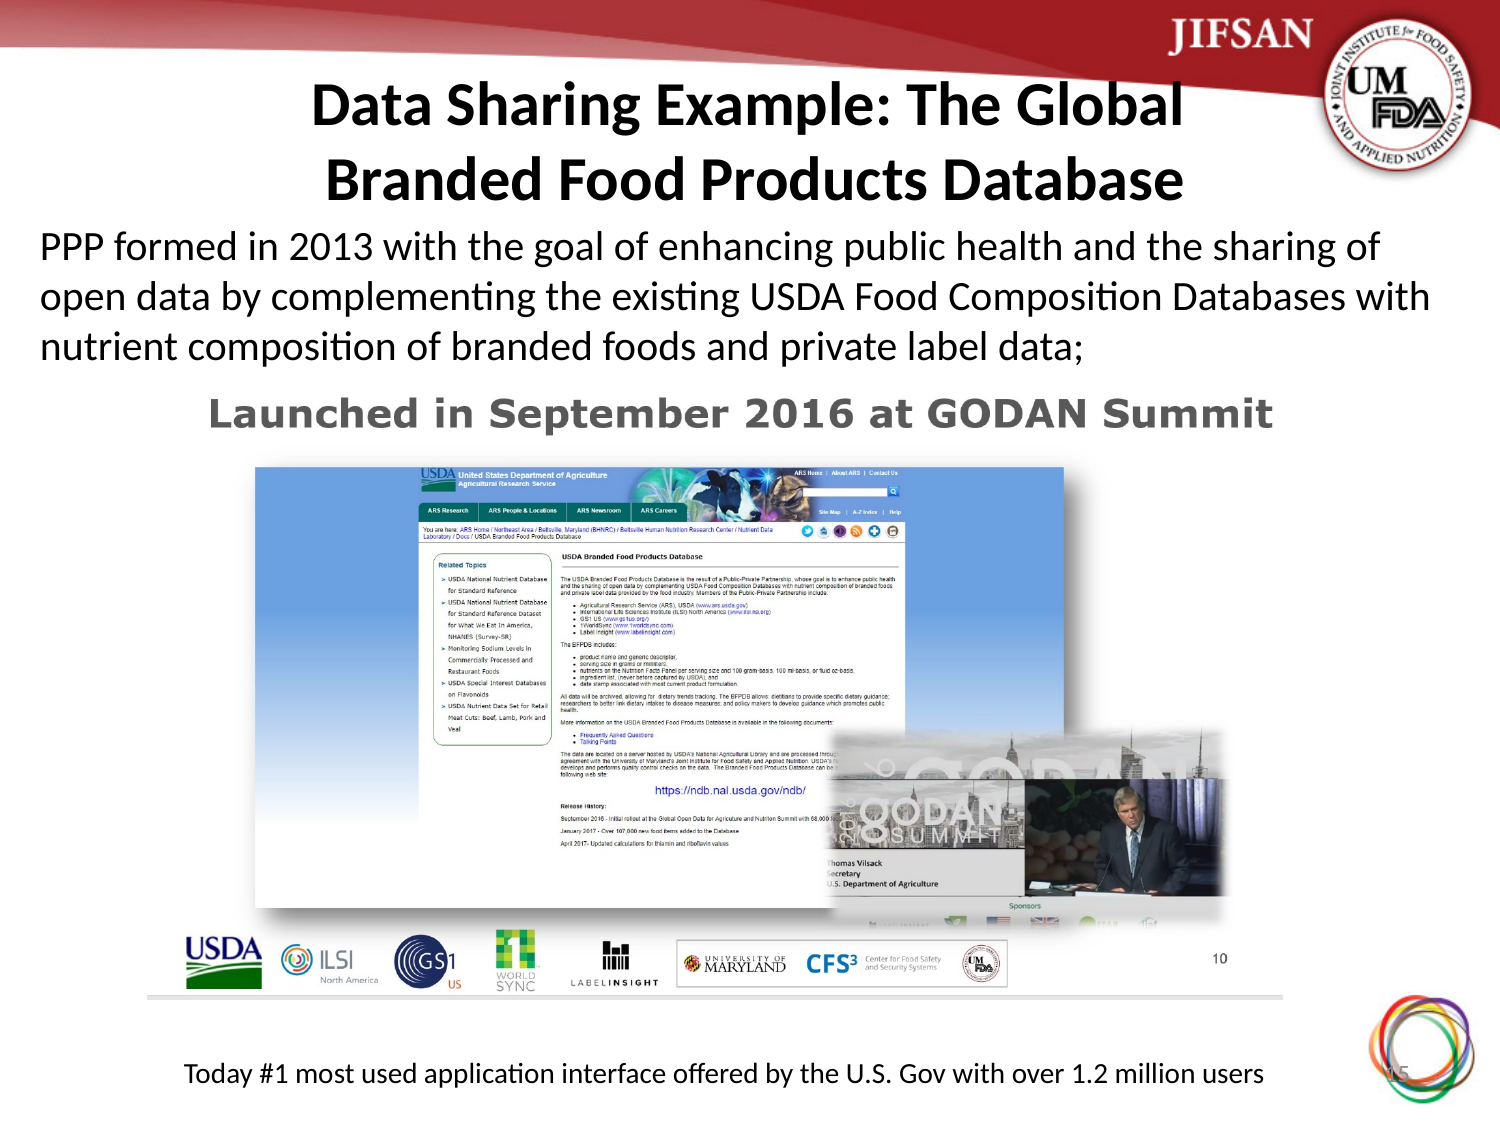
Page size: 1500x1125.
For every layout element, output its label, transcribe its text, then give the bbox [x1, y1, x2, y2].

title PPP formed in 2013 with the goal of enhancing public health and the sharing of open data by complementing the existing USDA Food Composition Databases with nutrient composition of branded foods and private label data; [24, 268, 1461, 409]
slide_number 15 [1074, 1042, 1425, 1103]
text_box Data Sharing Example: The Global Branded Food Products Database [80, 43, 1431, 232]
text_box Today #1 most used application interface offered by the U.S. Gov with over 1.2 million users [168, 1046, 1281, 1097]
picture [0, 0, 1500, 1125]
